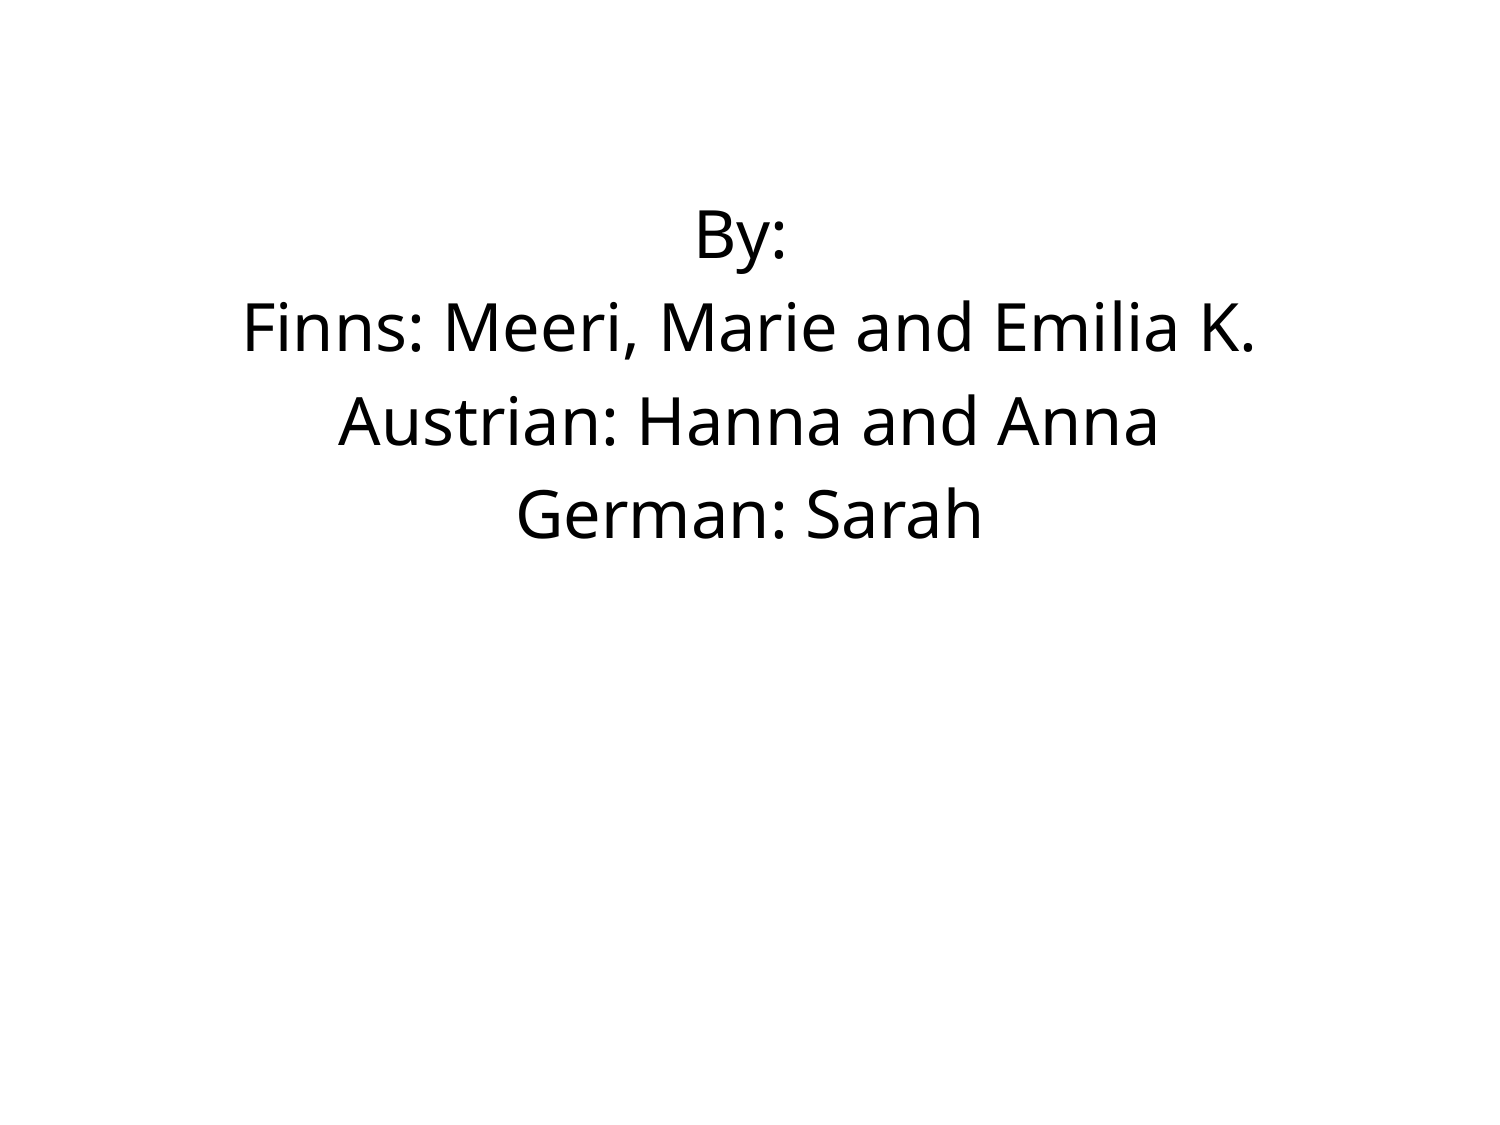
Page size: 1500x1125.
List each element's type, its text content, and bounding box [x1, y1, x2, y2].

subtitle By: Finns: Meeri, Marie and Emilia K. Austrian: Hanna and Anna German: Sarah [225, 184, 1275, 925]
